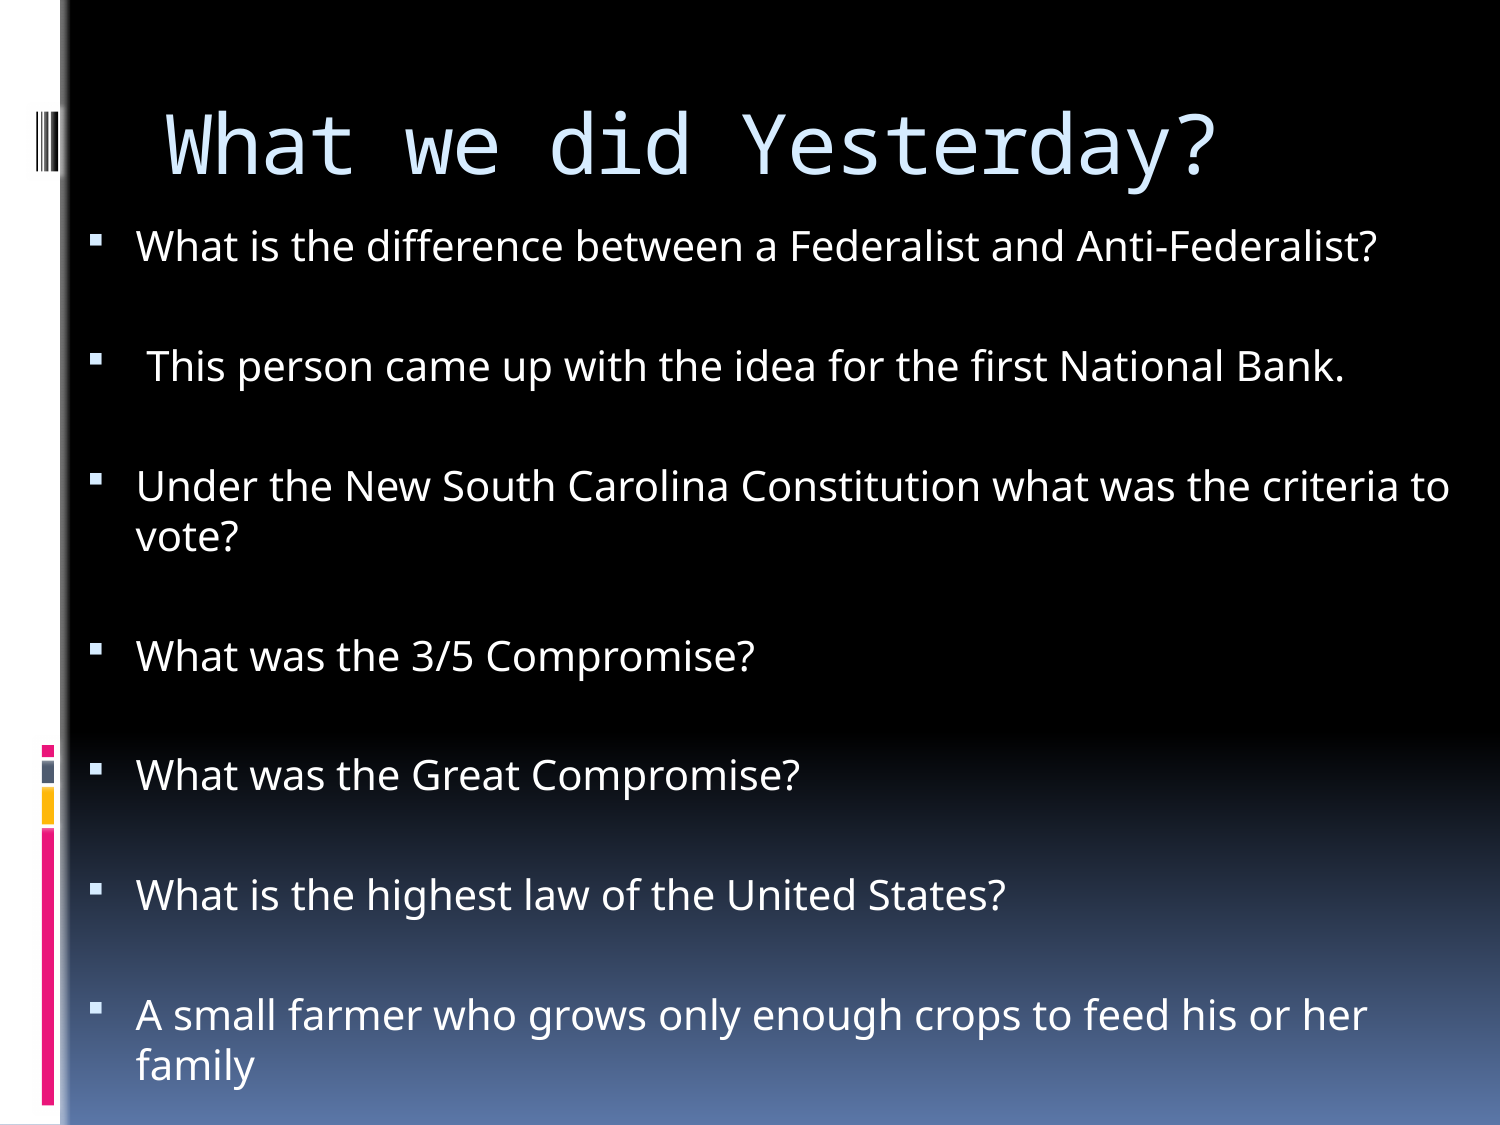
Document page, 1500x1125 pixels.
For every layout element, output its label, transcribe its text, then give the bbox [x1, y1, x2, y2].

list What is the difference between a Federalist and Anti-Federalist? This person came up with the idea for the first National Bank. Under the New South Carolina Constitution what was the criteria to vote? What was the 3/5 Compromise? What was the Great Compromise? What is the highest law of the United States? A small farmer who grows only enough crops to feed his or her family [62, 212, 1500, 1100]
title What we did Yesterday? [150, 83, 1425, 212]
